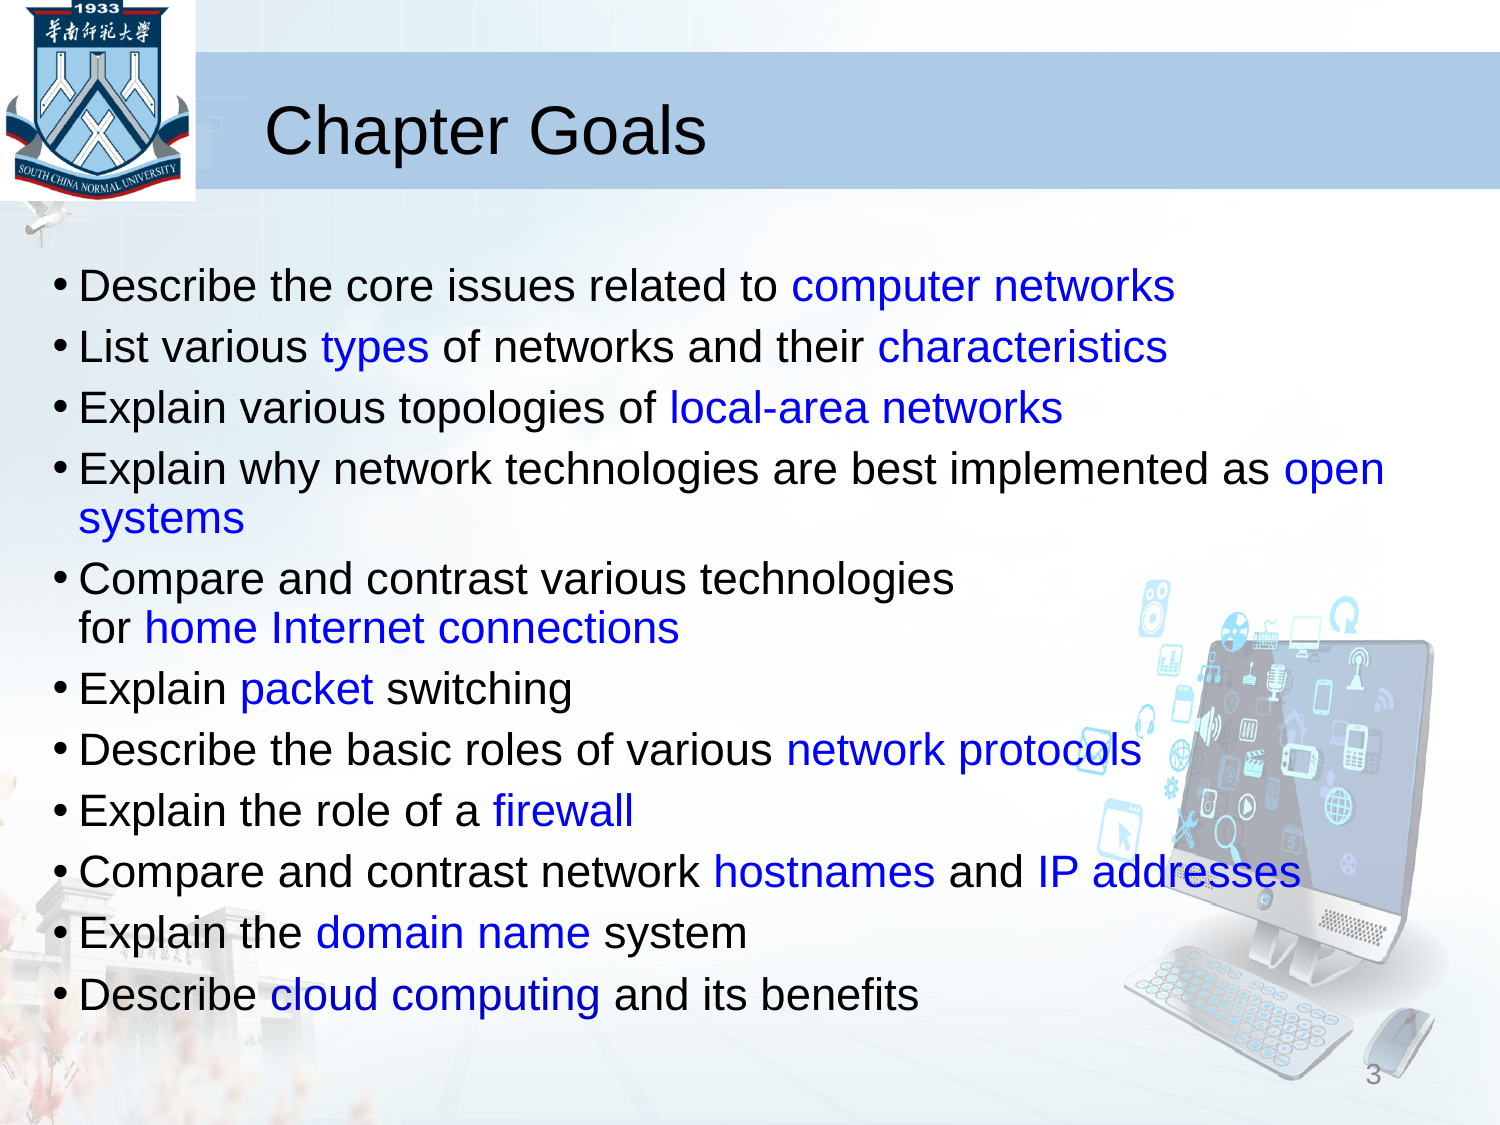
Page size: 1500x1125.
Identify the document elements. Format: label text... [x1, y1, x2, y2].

picture [0, 0, 196, 201]
slide_number 3 [1059, 1042, 1397, 1103]
list Describe the core issues related to computer networks List various types of networks and their characteristics Explain various topologies of local-area networks Explain why network technologies are best implemented as open systems Compare and contrast various technologies for home Internet connections Explain packet switching Describe the basic roles of various network protocols Explain the role of a firewall Compare and contrast network hostnames and IP addresses Explain the domain name system Describe cloud computing and its benefits [37, 254, 1425, 1030]
title Chapter Goals [249, 23, 1500, 241]
